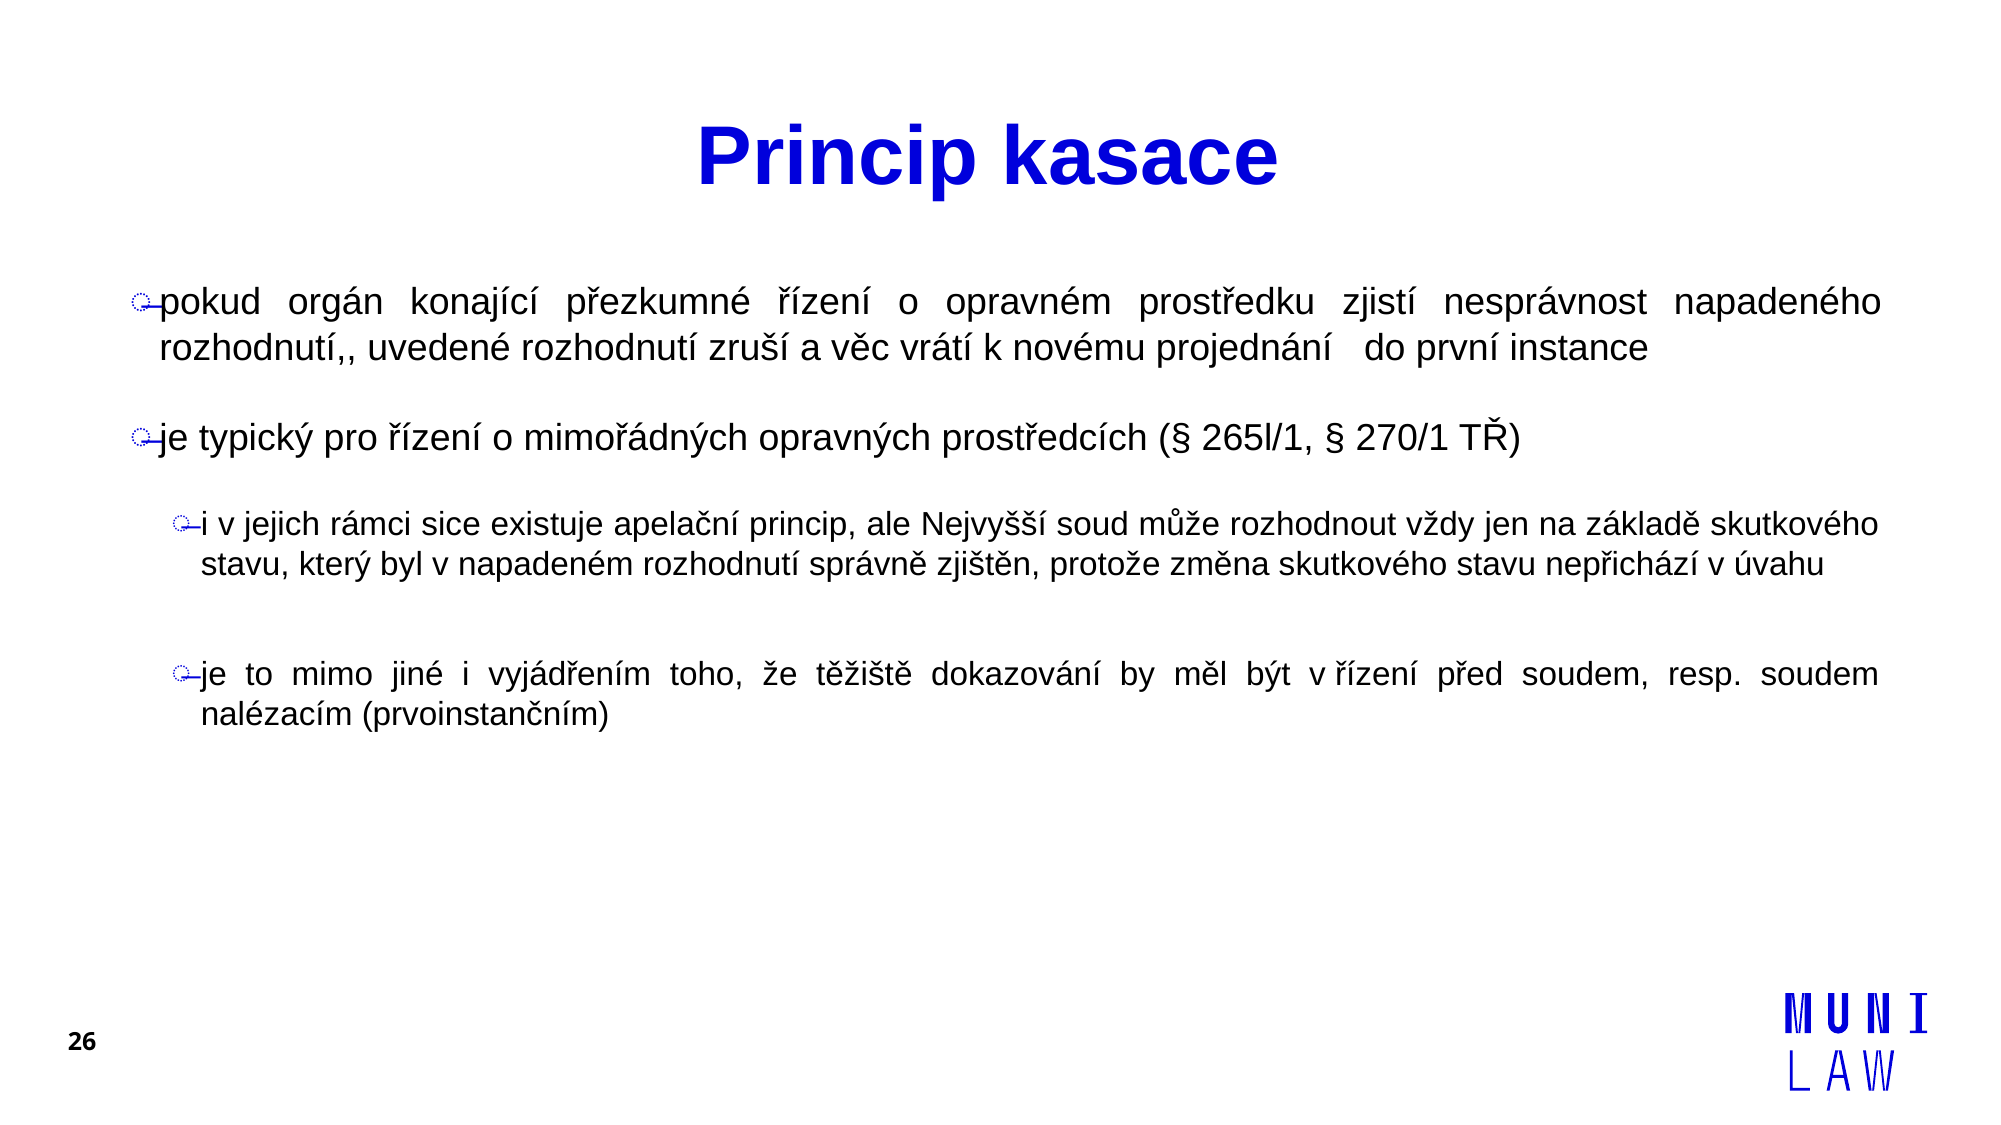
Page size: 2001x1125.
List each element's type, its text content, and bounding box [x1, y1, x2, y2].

list pokud orgán konající přezkumné řízení o opravném prostředku zjistí nesprávnost napadeného rozhodnutí,, uvedené rozhodnutí zruší a věc vrátí k novému projednání do první instance je typický pro řízení o mimořádných opravných prostředcích (§ 265l/1, § 270/1 TŘ) i v jejich rámci sice existuje apelační princip, ale Nejvyšší soud může rozhodnout vždy jen na základě skutkového stavu, který byl v napadeném rozhodnutí správně zjištěn, protože změna skutkového stavu nepřichází v úvahu je to mimo jiné i vyjádřením toho, že těžiště dokazování by měl být v řízení před soudem, resp. soudem nalézacím (prvoinstančním) [118, 277, 1883, 957]
title Princip kasace [118, 118, 1883, 193]
slide_number 26 [67, 1021, 110, 1063]
